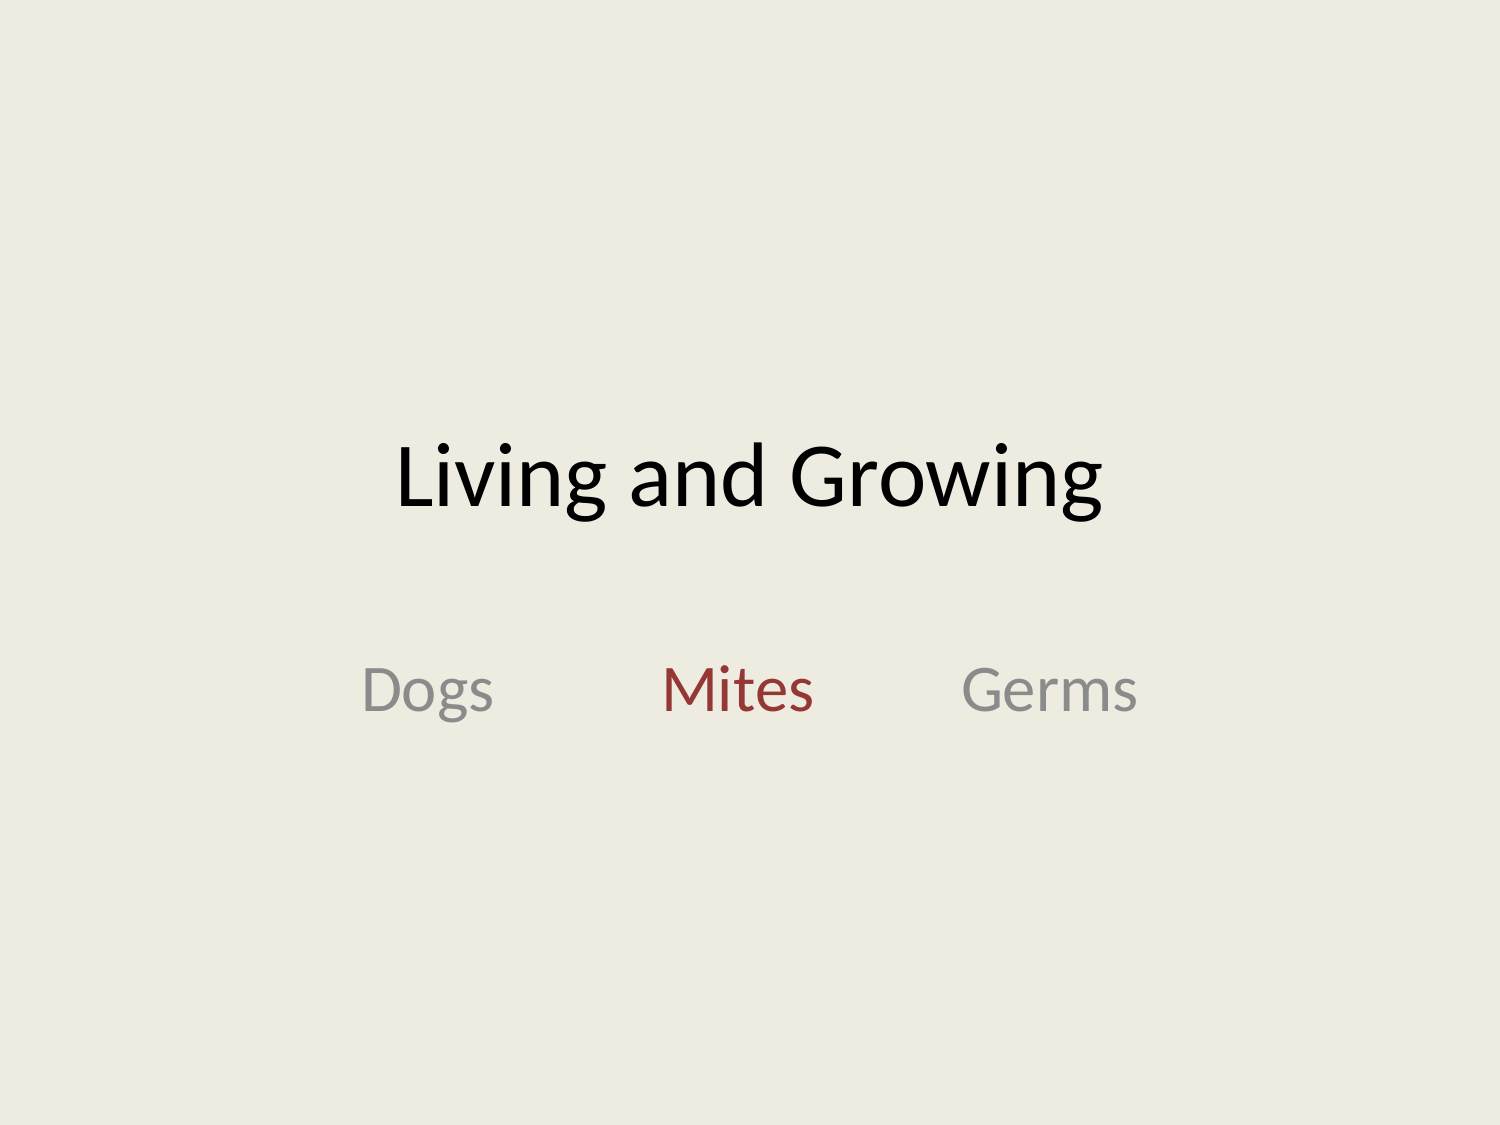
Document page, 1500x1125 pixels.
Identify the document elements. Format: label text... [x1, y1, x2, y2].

title Living and Growing [112, 349, 1388, 591]
subtitle Dogs Mites Germs [225, 637, 1275, 925]
